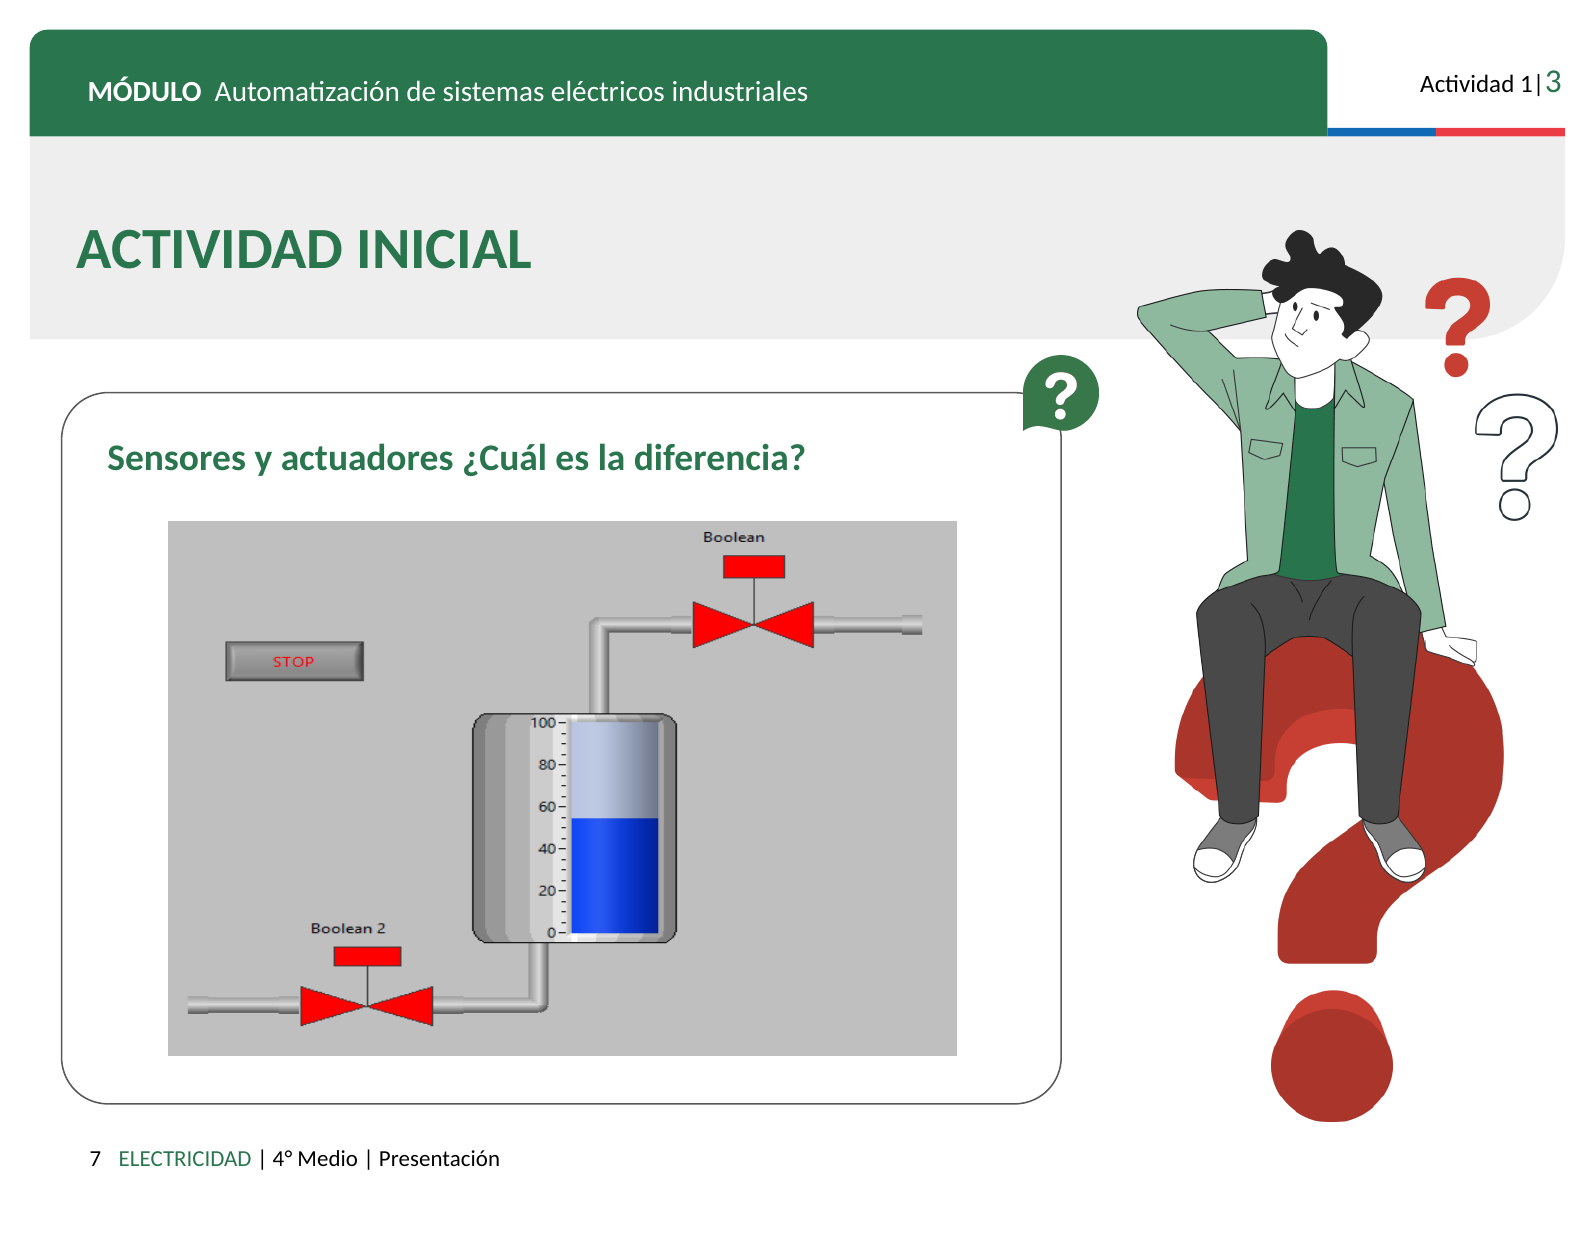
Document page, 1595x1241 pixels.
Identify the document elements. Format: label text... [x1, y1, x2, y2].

picture [168, 521, 957, 1056]
text_box ACTIVIDAD INICIAL [61, 225, 1530, 278]
text_box [61, 392, 1058, 1104]
picture [1023, 230, 1595, 1122]
